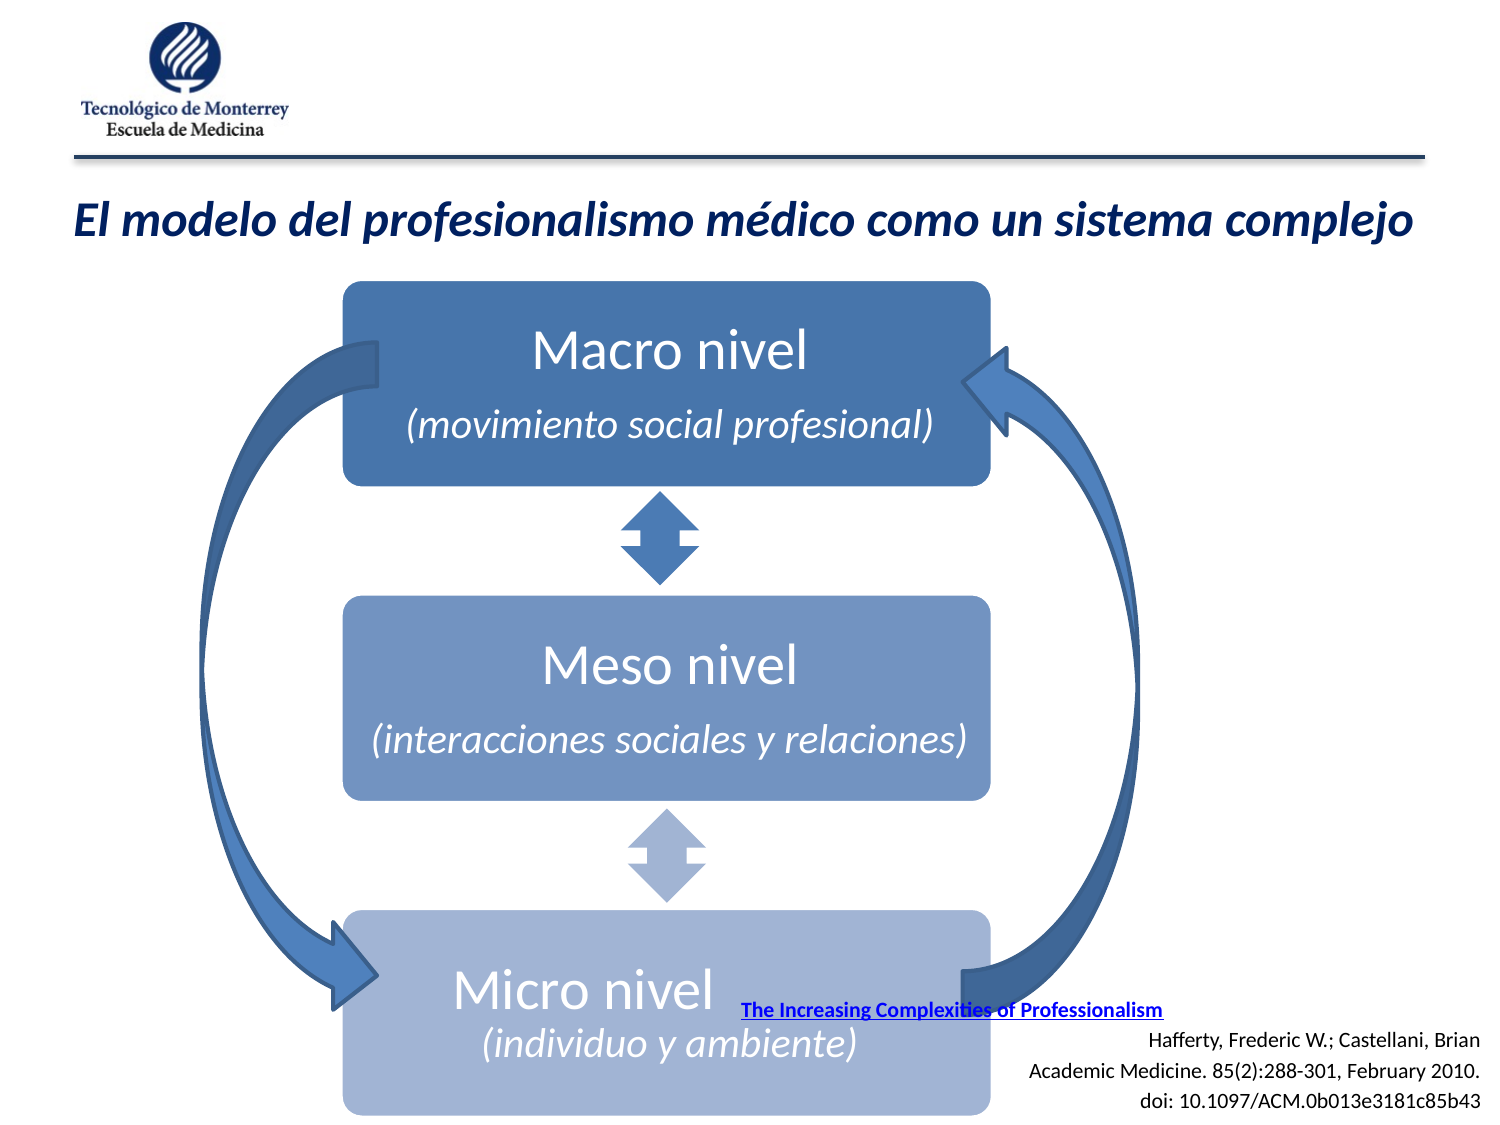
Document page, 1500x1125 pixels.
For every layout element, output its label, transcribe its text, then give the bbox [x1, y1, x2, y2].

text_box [193, 278, 1140, 1118]
title El modelo del profesionalismo médico como un sistema complejo [5, 153, 1483, 279]
picture [81, 22, 289, 136]
text_box The Increasing Complexities of Professionalism Hafferty, Frederic W.; Castellani, Brian Academic Medicine. 85(2):288-301, February 2010. doi: 10.1097/ACM.0b013e3181c85b43 [1145, 987, 1496, 1094]
